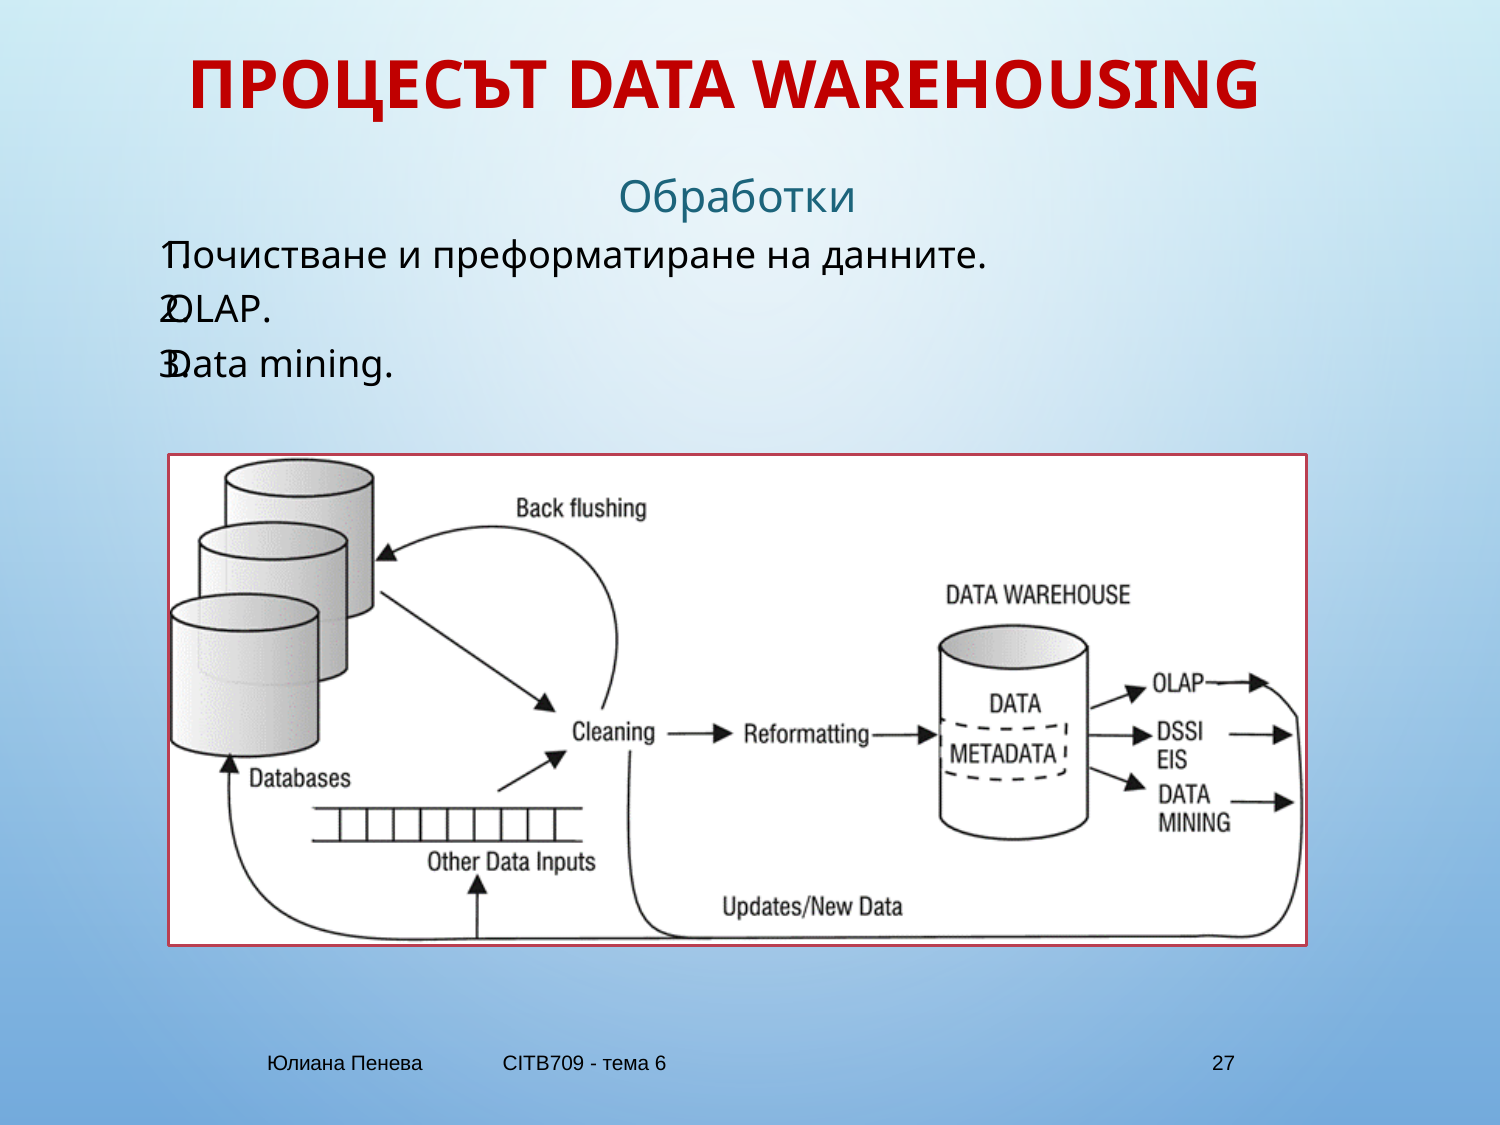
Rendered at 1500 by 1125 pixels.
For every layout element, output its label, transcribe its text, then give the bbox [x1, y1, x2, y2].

list Обработки Почистване и преформатиране на данните. OLAP. Data mining. [143, 149, 1332, 425]
slide_number Юлиана Пенева [125, 1025, 438, 1100]
slide_number 27 [937, 1025, 1250, 1100]
slide_number 19 [0, 0, 1500, 395]
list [169, 455, 1306, 944]
title Процесът Data warehousing [118, 24, 1332, 150]
footer CITB709 - тема 6 [487, 1025, 937, 1100]
